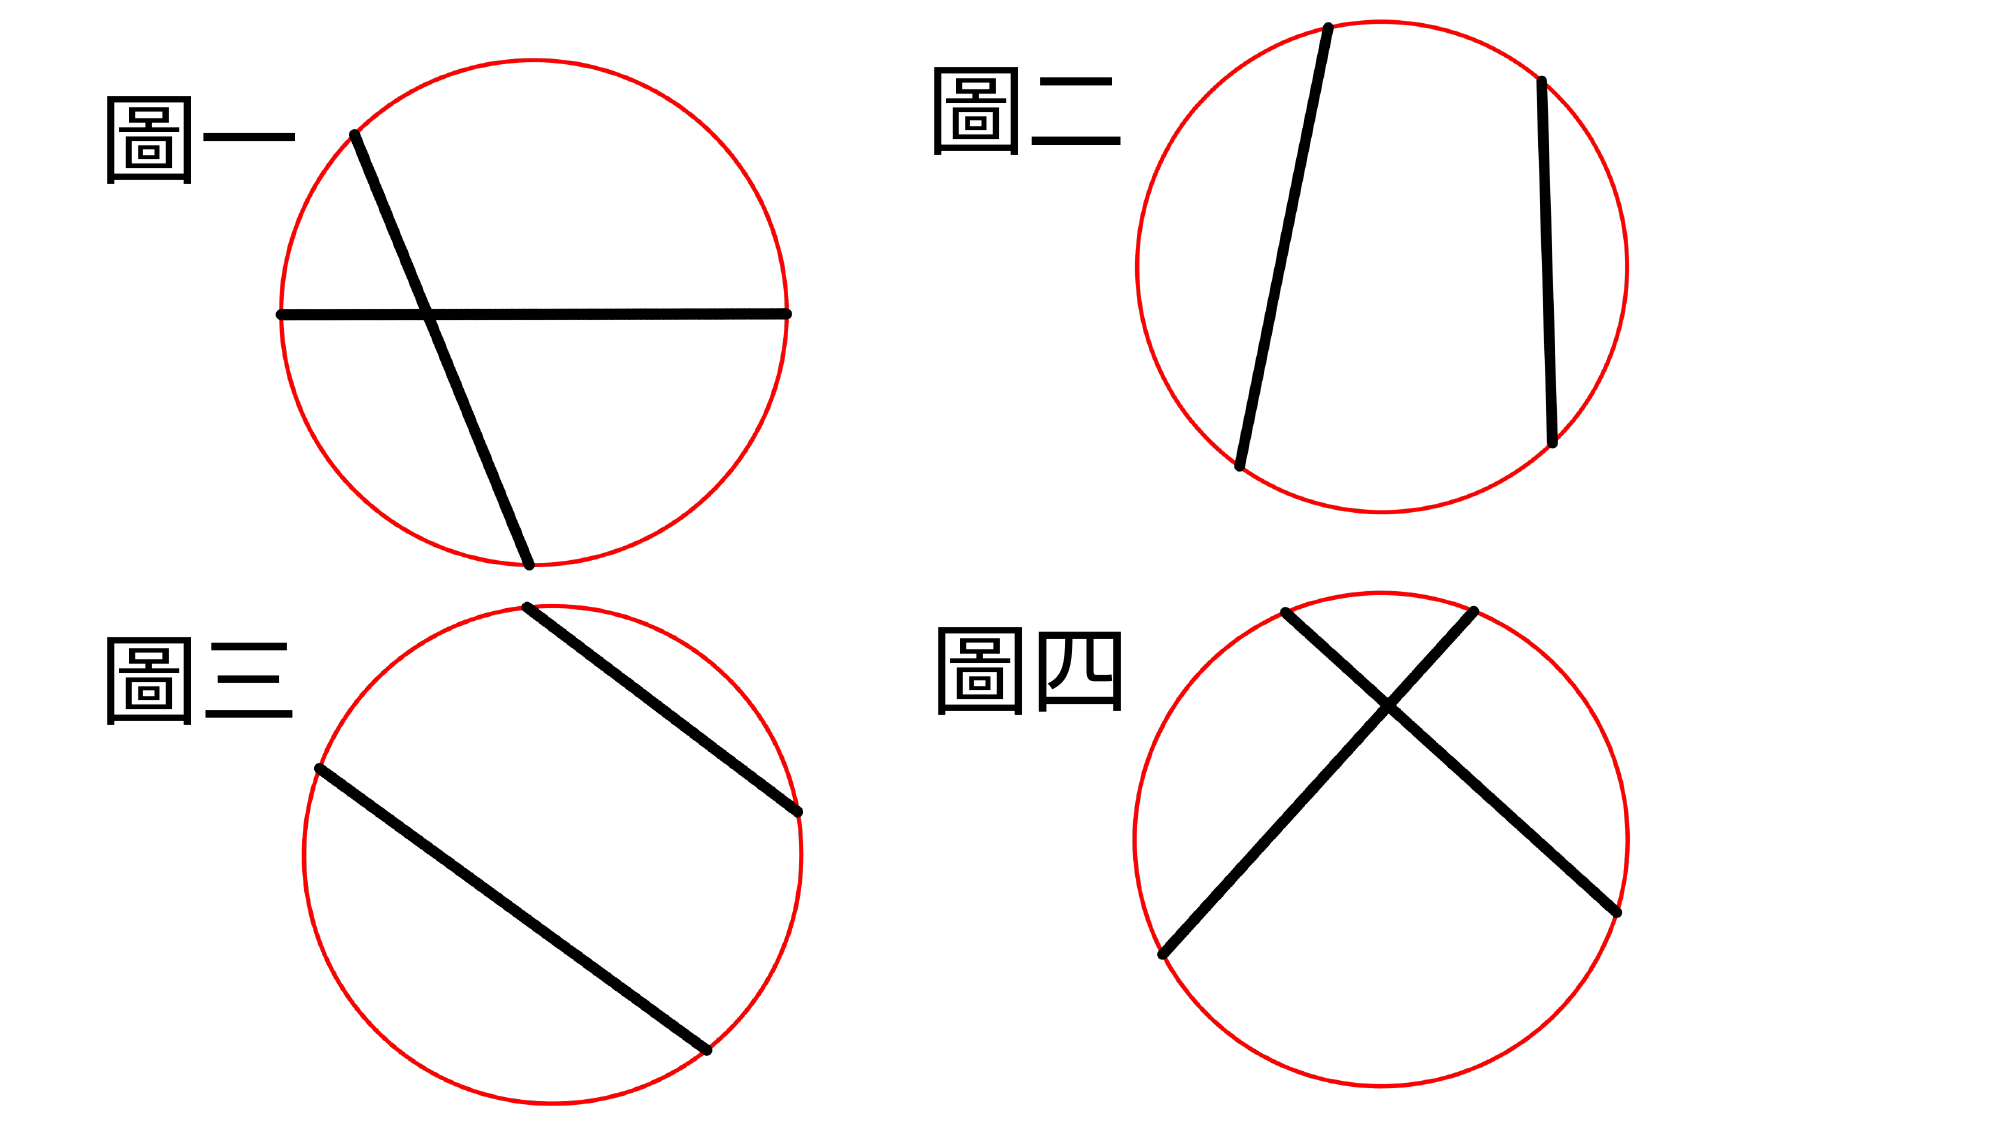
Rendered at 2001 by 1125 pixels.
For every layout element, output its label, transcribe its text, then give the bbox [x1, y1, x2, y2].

text_box 圖四 [916, 600, 1120, 736]
picture [184, 0, 911, 1125]
text_box 圖三 [85, 610, 294, 745]
picture [1037, 0, 1729, 1125]
text_box 圖一 [85, 69, 246, 205]
text_box 圖二 [911, 39, 1120, 175]
